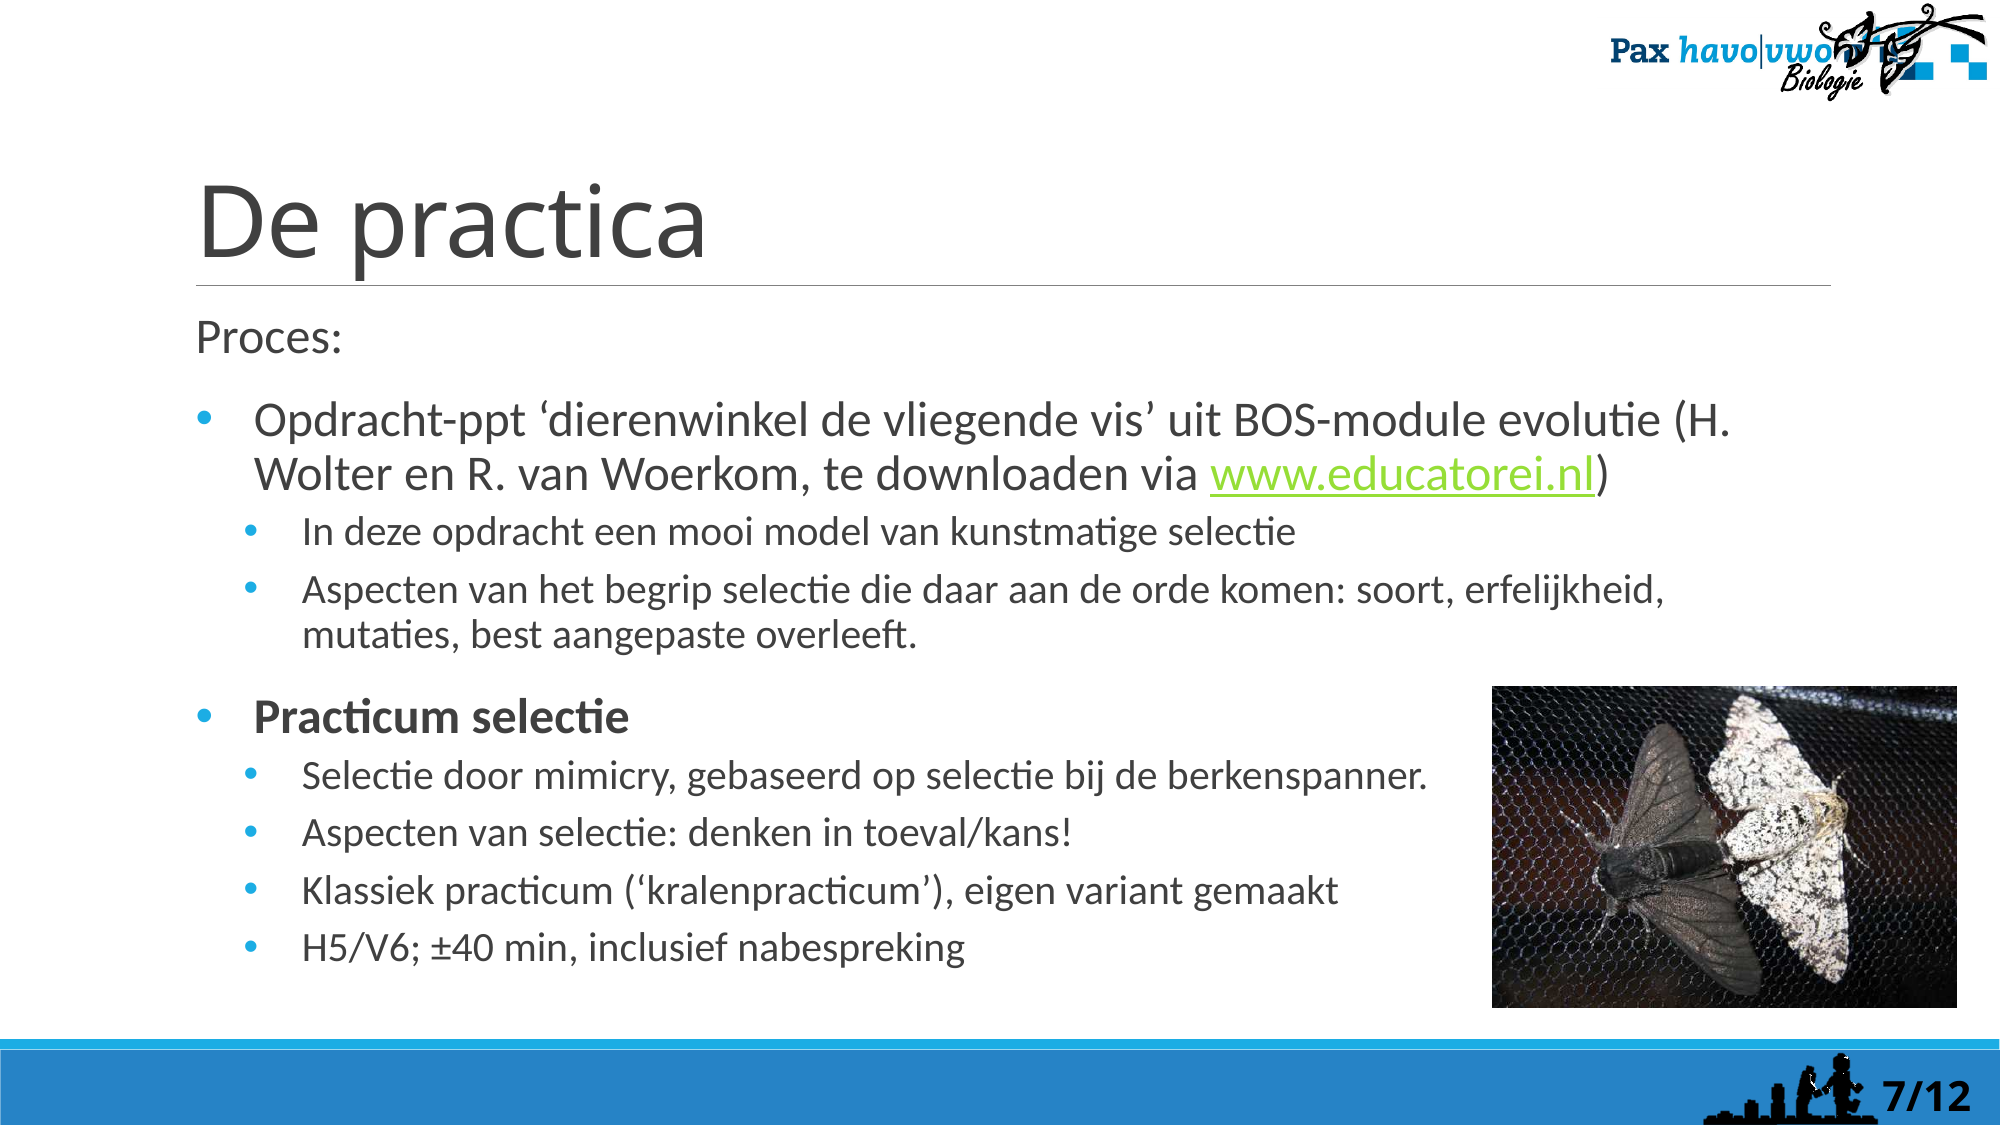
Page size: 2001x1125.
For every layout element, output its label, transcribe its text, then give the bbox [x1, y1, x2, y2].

title De practica [180, 47, 1830, 285]
list Proces: Opdracht-ppt ‘dierenwinkel de vliegende vis’ uit BOS-module evolutie (H. Wolter en R. van Woerkom, te downloaden via www.educatorei.nl) In deze opdracht een mooi model van kunstmatige selectie Aspecten van het begrip selectie die daar aan de orde komen: soort, erfelijkheid, mutaties, best aangepaste overleeft. Practicum selectie Selectie door mimicry, gebaseerd op selectie bij de berkenspanner. Aspecten van selectie: denken in toeval/kans! Klassiek practicum (‘kralenpracticum’), eigen variant gemaakt H5/V6; ±40 min, inclusief nabespreking [180, 302, 1830, 1003]
slide_number 7/12 [1886, 1065, 1987, 1125]
picture [1492, 685, 1958, 1008]
picture [1597, 3, 2000, 131]
picture [1700, 1050, 1879, 1125]
